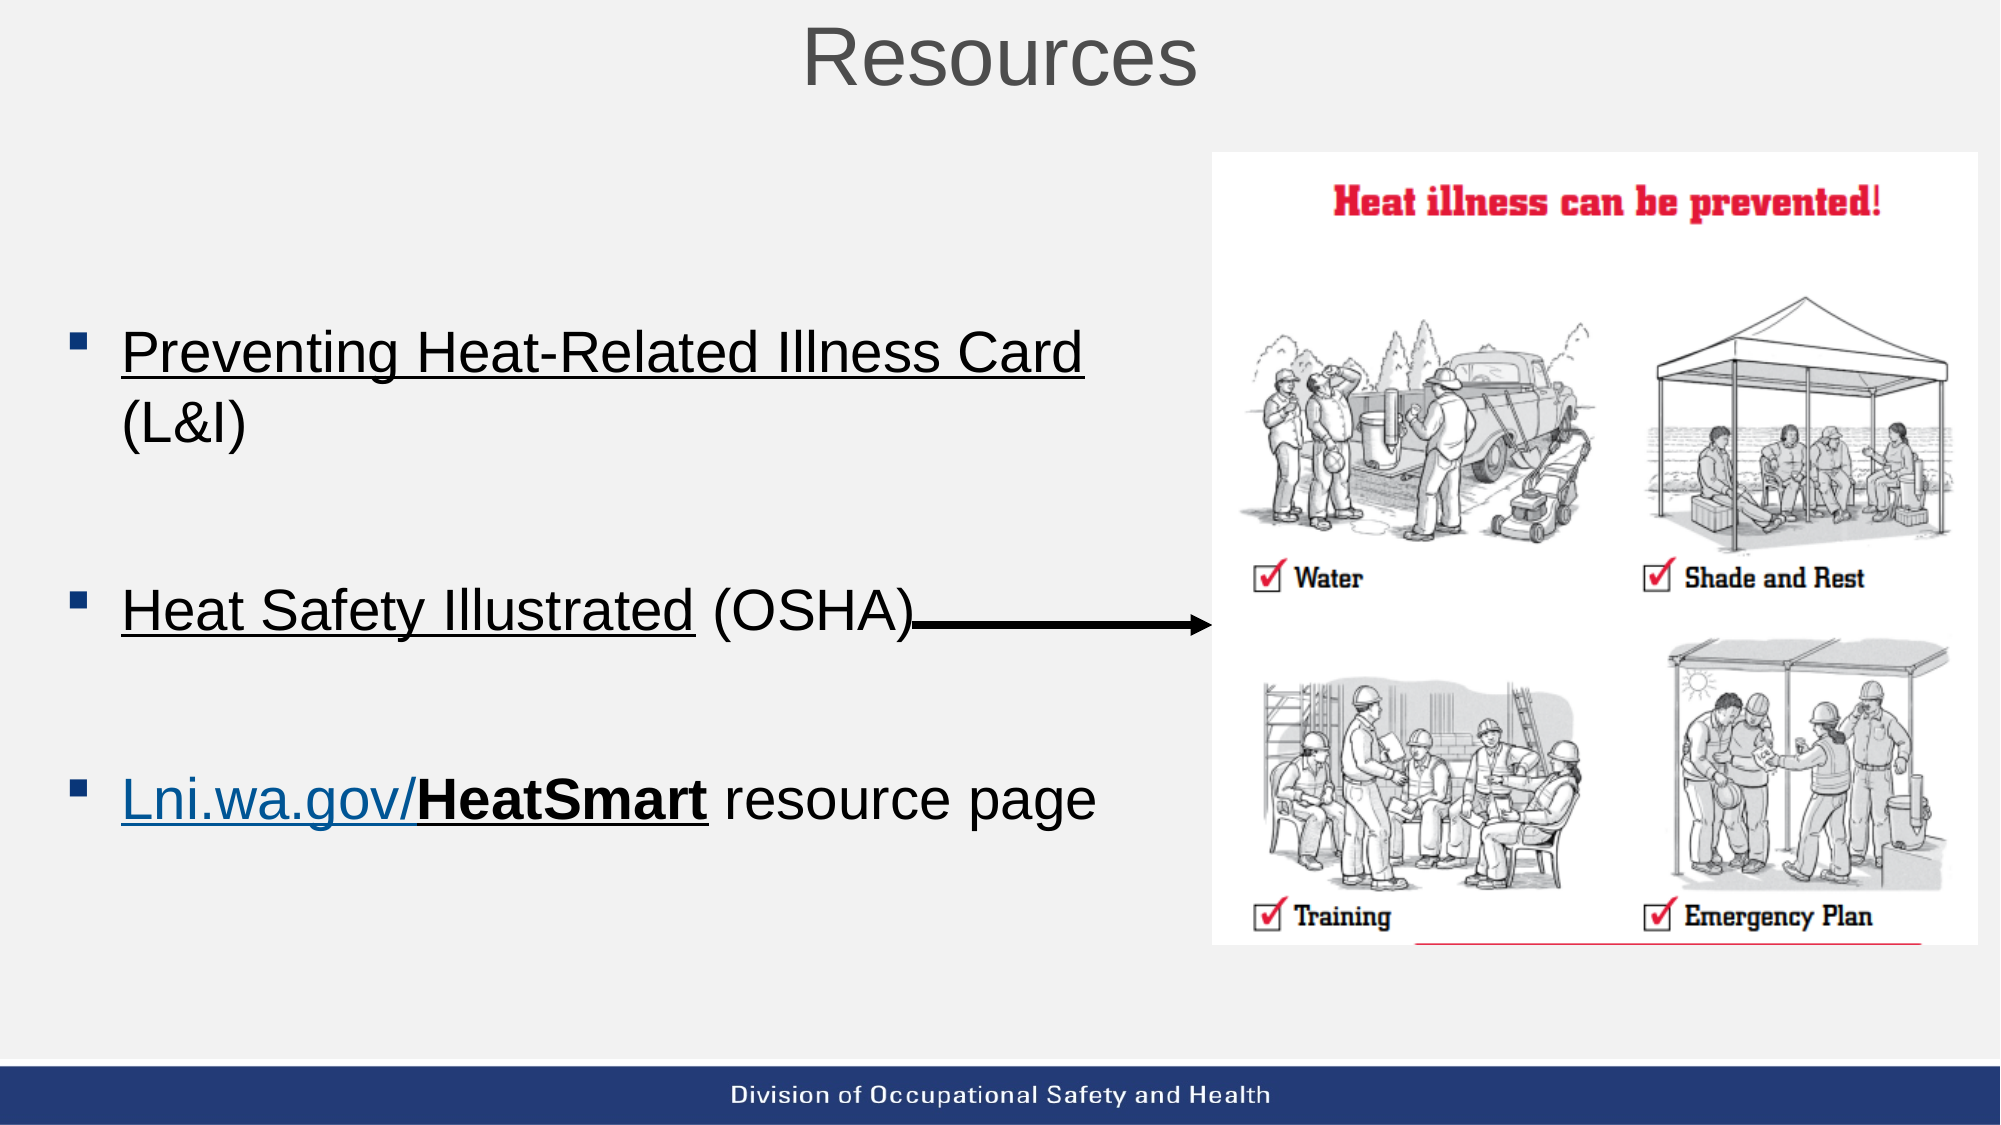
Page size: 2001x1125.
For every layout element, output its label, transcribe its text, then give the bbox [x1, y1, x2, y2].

picture [0, 1059, 2000, 1125]
list Preventing Heat-Related Illness Card (L&I) Heat Safety Illustrated (OSHA) Lni.wa.gov/HeatSmart resource page [50, 212, 1207, 946]
picture [1212, 151, 1978, 946]
title Resources [0, 0, 2000, 105]
